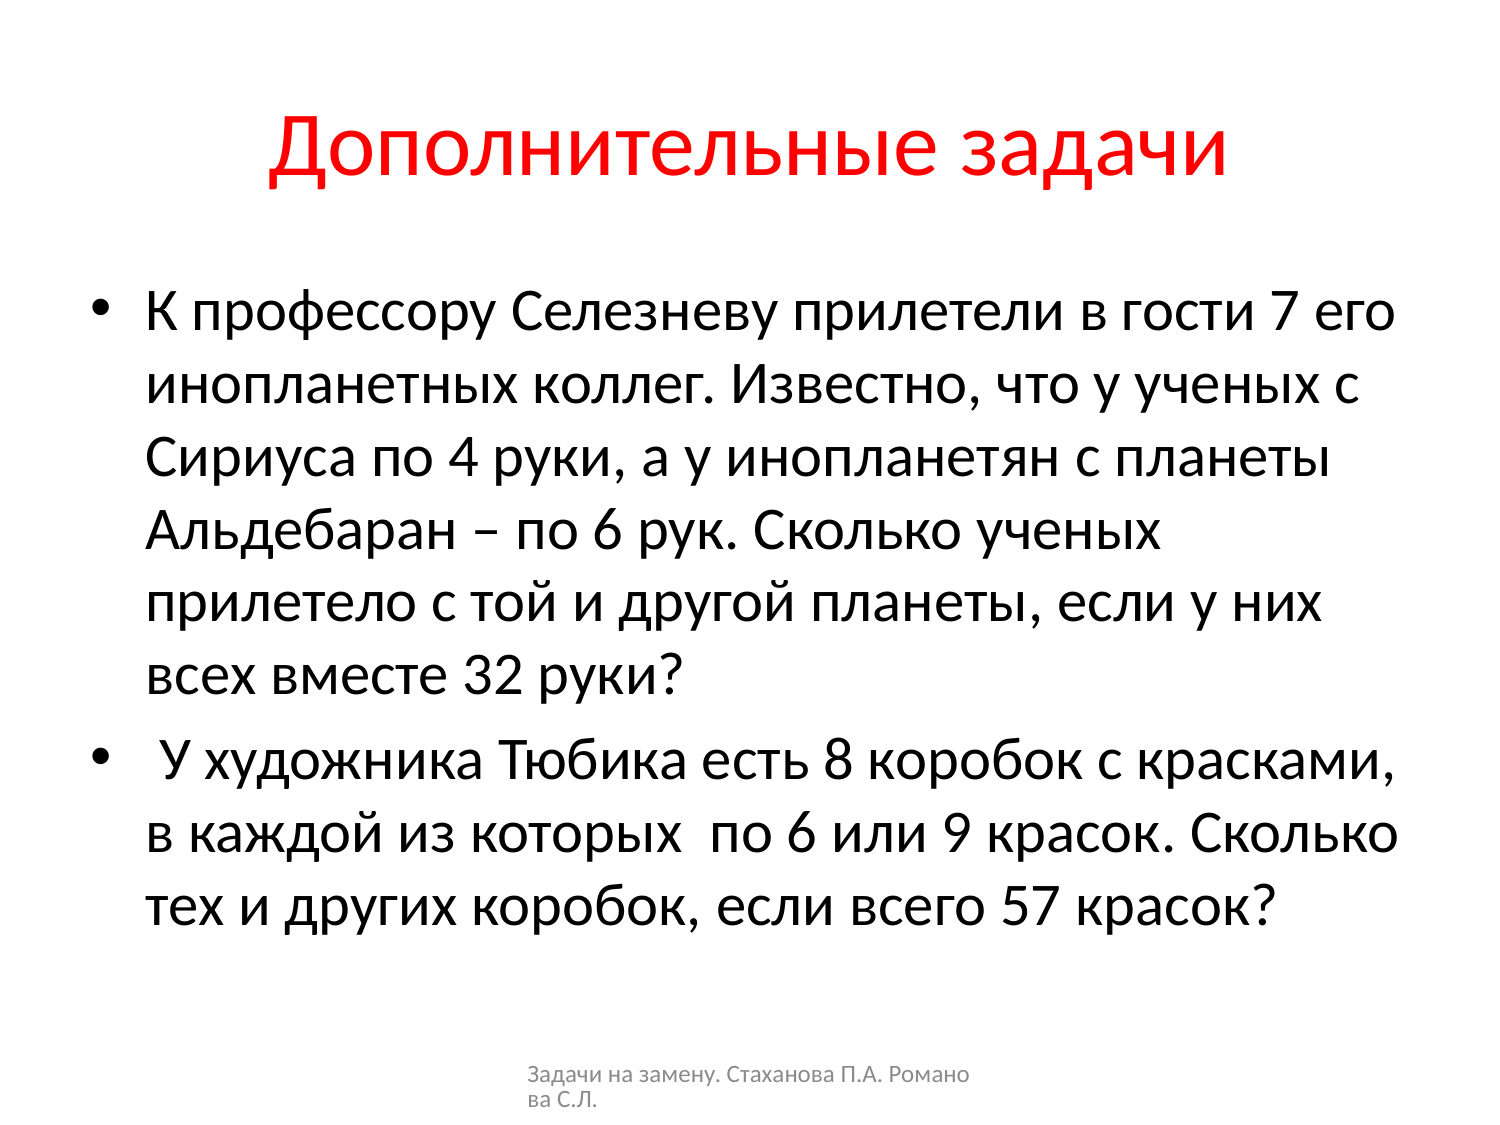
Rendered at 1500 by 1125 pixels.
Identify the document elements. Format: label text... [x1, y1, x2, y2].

footer Задачи на замену. Стаханова П.А. Романова С.Л. [512, 1042, 988, 1103]
title Дополнительные задачи [75, 45, 1425, 233]
list К профессору Селезневу прилетели в гости 7 его инопланетных коллег. Известно, что у ученых с Сириуса по 4 руки, а у инопланетян с планеты Альдебаран – по 6 рук. Сколько ученых прилетело с той и другой планеты, если у них всех вместе 32 руки? У художника Тюбика есть 8 коробок с красками, в каждой из которых по 6 или 9 красок. Сколько тех и других коробок, если всего 57 красок? [75, 262, 1425, 1005]
